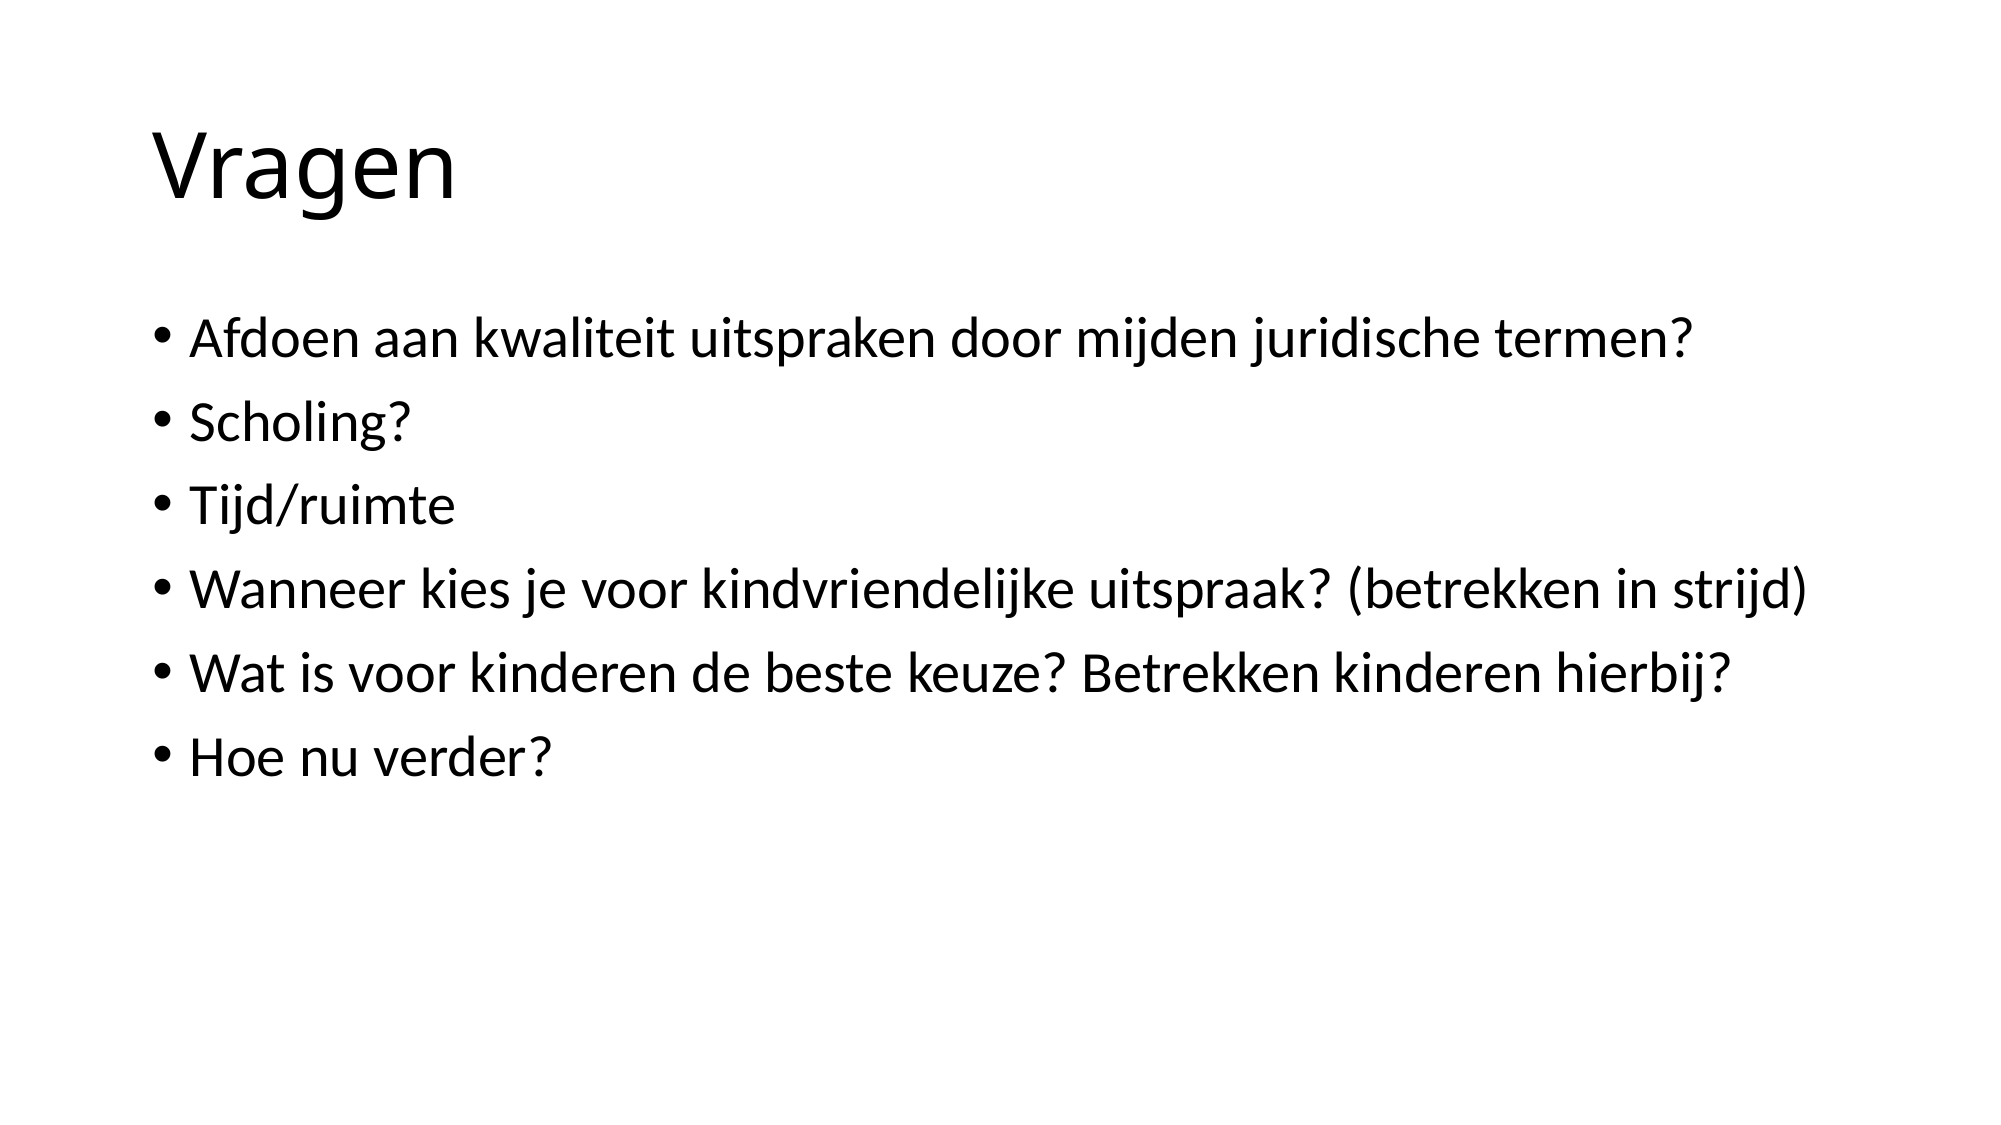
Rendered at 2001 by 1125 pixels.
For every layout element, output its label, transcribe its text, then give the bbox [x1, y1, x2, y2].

list Afdoen aan kwaliteit uitspraken door mijden juridische termen? Scholing? Tijd/ruimte Wanneer kies je voor kindvriendelijke uitspraak? (betrekken in strijd) Wat is voor kinderen de beste keuze? Betrekken kinderen hierbij? Hoe nu verder? [137, 299, 1863, 1014]
title Vragen [137, 59, 1863, 278]
